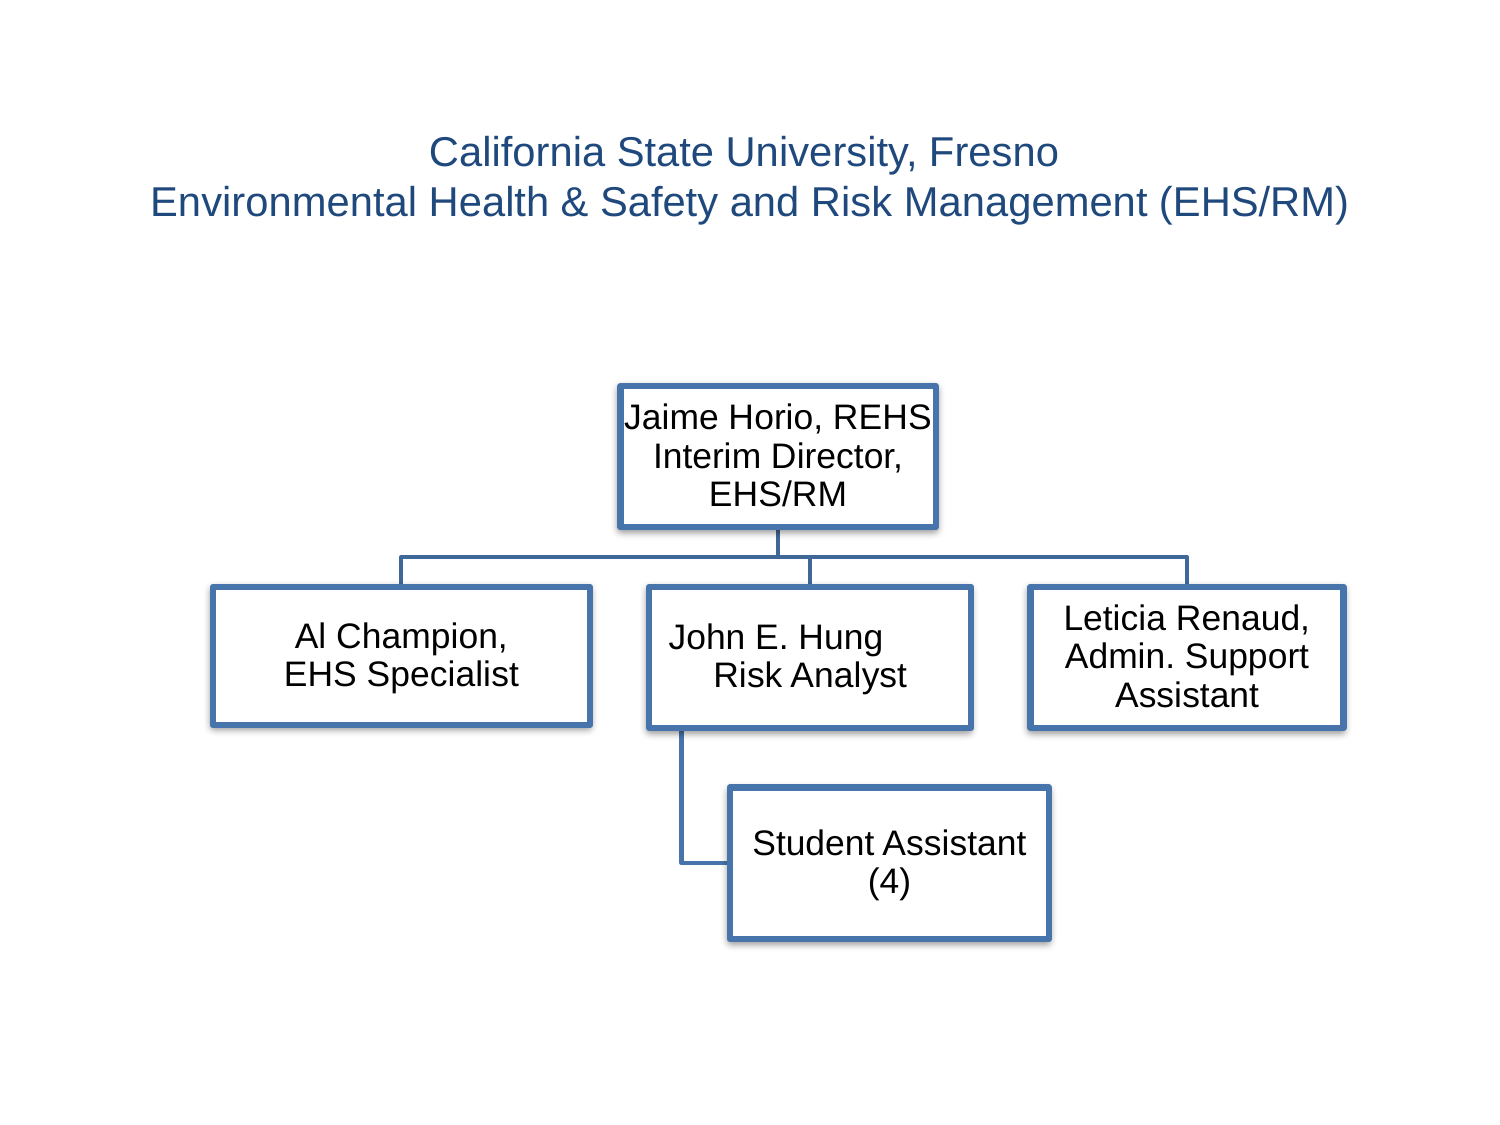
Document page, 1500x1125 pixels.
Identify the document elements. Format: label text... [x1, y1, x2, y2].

title California State University, Fresno Environmental Health & Safety and Risk Management (EHS/RM) [75, 45, 1425, 233]
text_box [212, 262, 1344, 1063]
